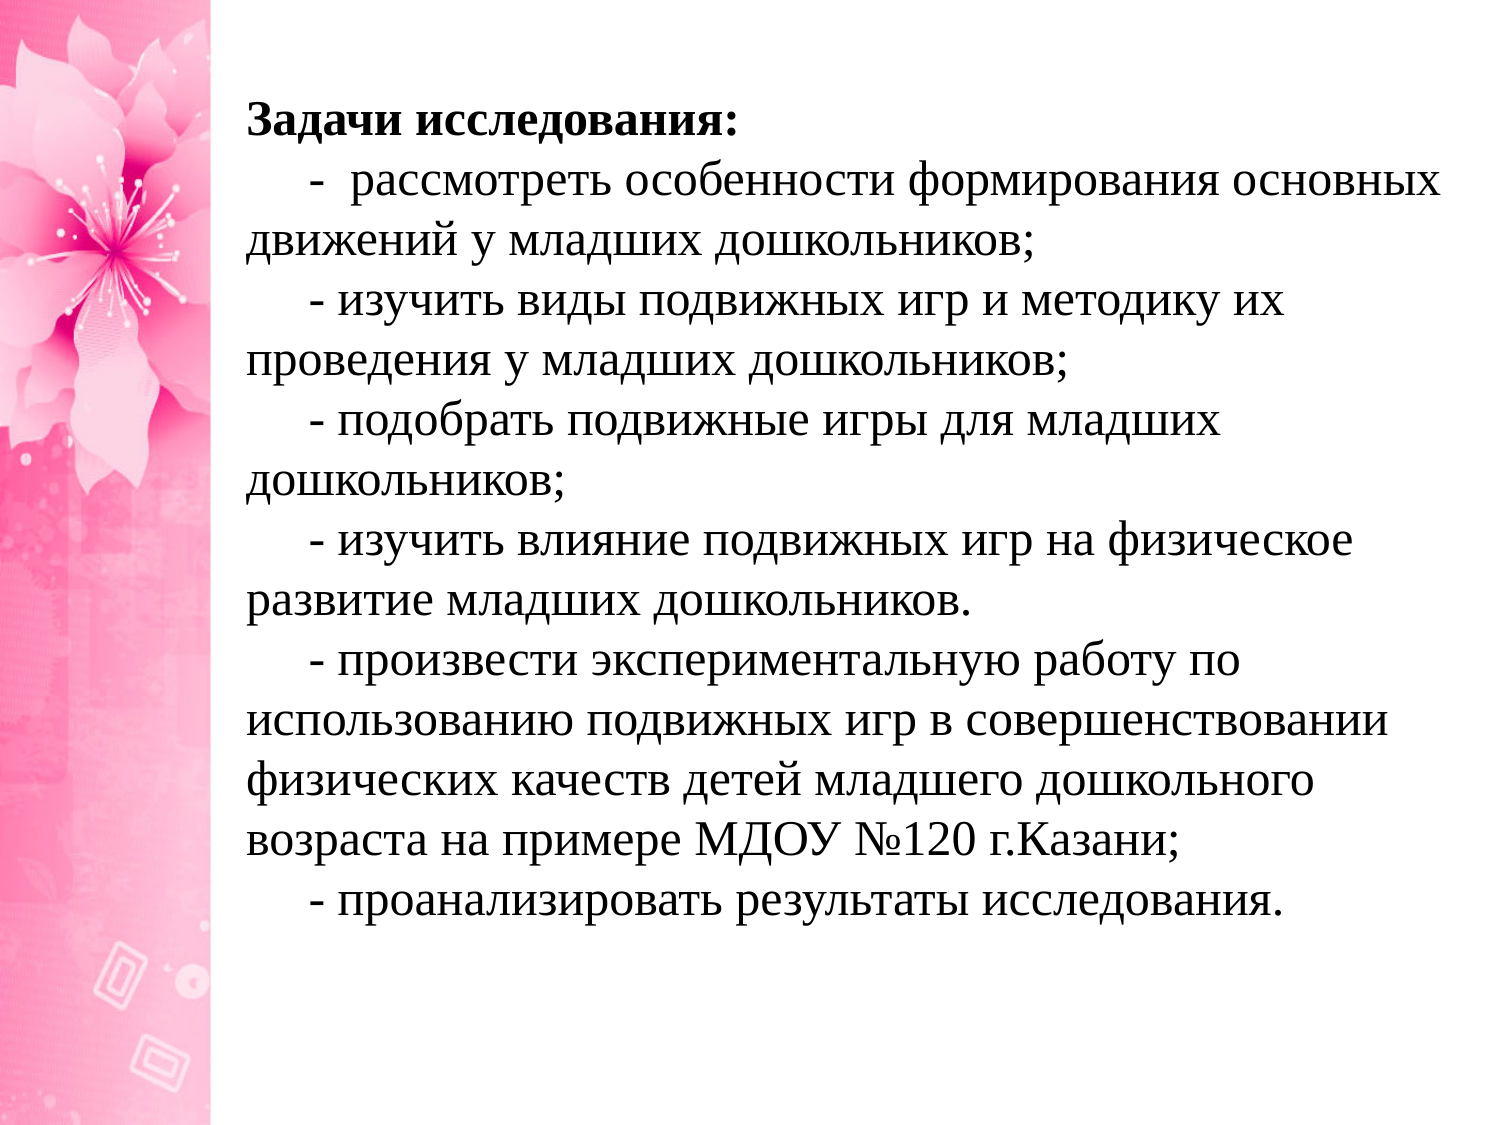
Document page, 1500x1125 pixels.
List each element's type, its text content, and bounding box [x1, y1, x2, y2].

text_box Задачи исследования: - рассмотреть особенности формирования основных движений у младших дошкольников; - изучить виды подвижных игр и методику их проведения у младших дошкольников; - подобрать подвижные игры для младших дошкольников; - изучить влияние подвижных игр на физическое развитие младших дошкольников. - произвести экспериментальную работу по использованию подвижных игр в совершенствовании физических качеств детей младшего дошкольного возраста на примере МДОУ №120 г.Казани; - проанализировать результаты исследования. [231, 78, 1496, 933]
picture [0, 0, 1500, 1125]
